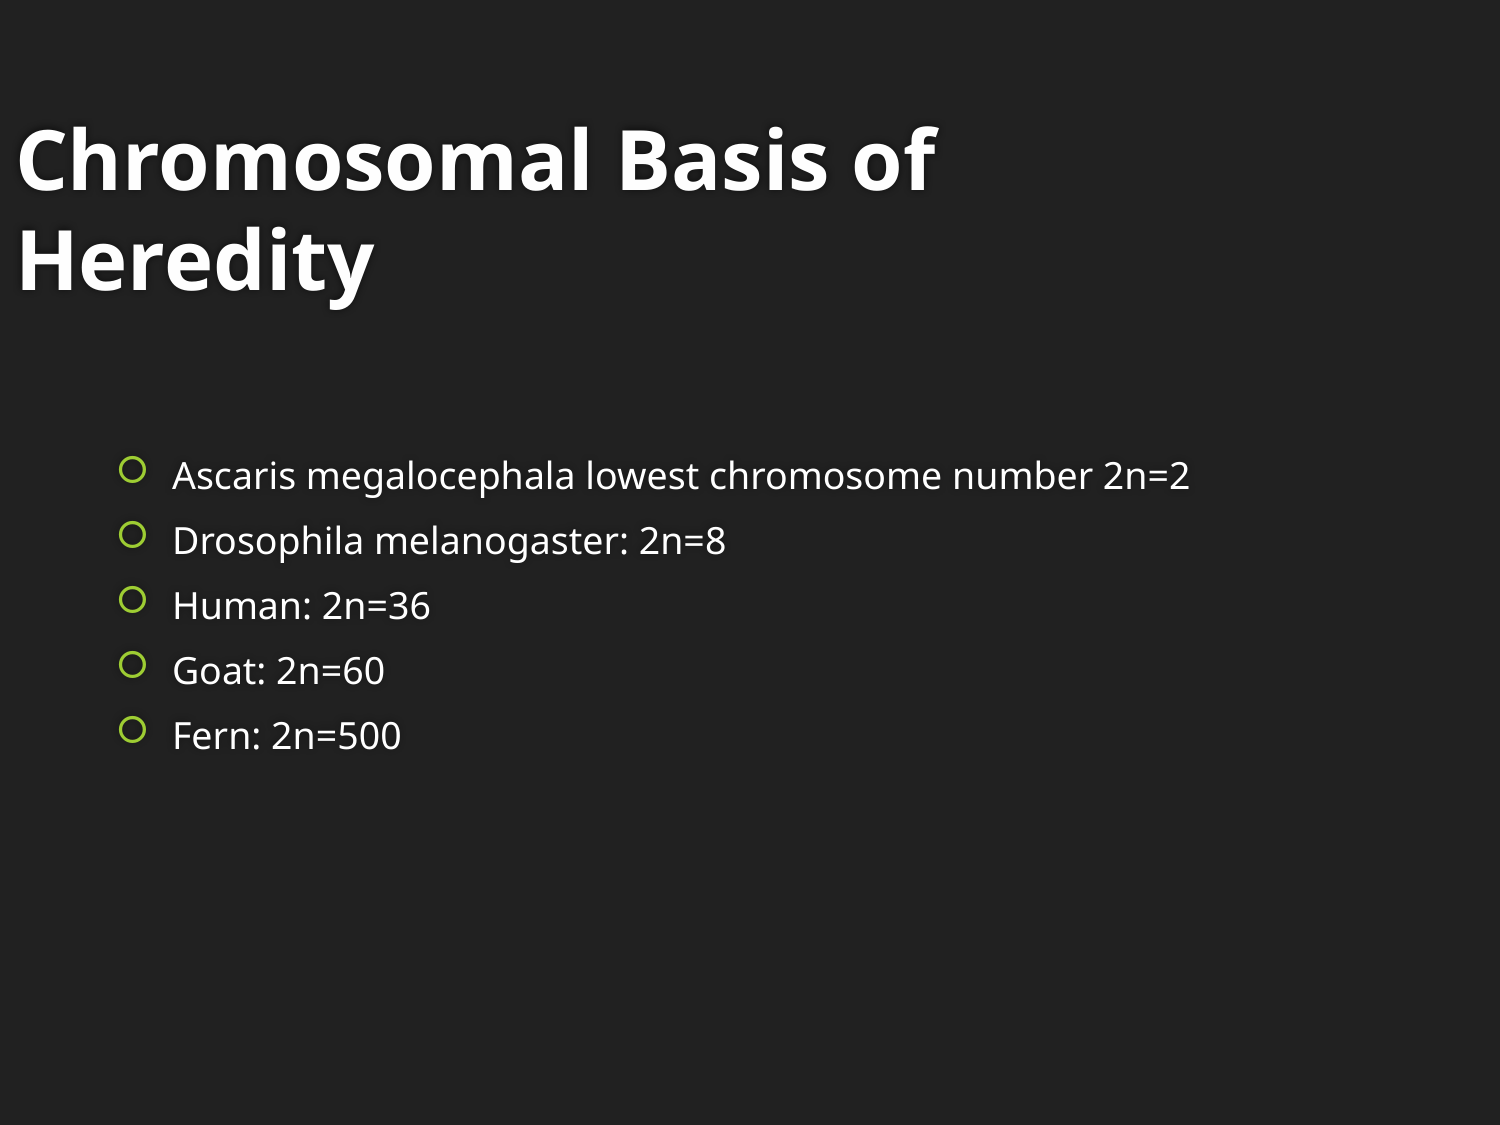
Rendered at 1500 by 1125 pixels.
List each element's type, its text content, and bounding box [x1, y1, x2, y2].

list Ascaris megalocephala lowest chromosome number 2n=2 Drosophila melanogaster: 2n=8 Human: 2n=36 Goat: 2n=60 Fern: 2n=500 [100, 381, 1400, 829]
title Chromosomal Basis of Heredity [0, 195, 1301, 316]
